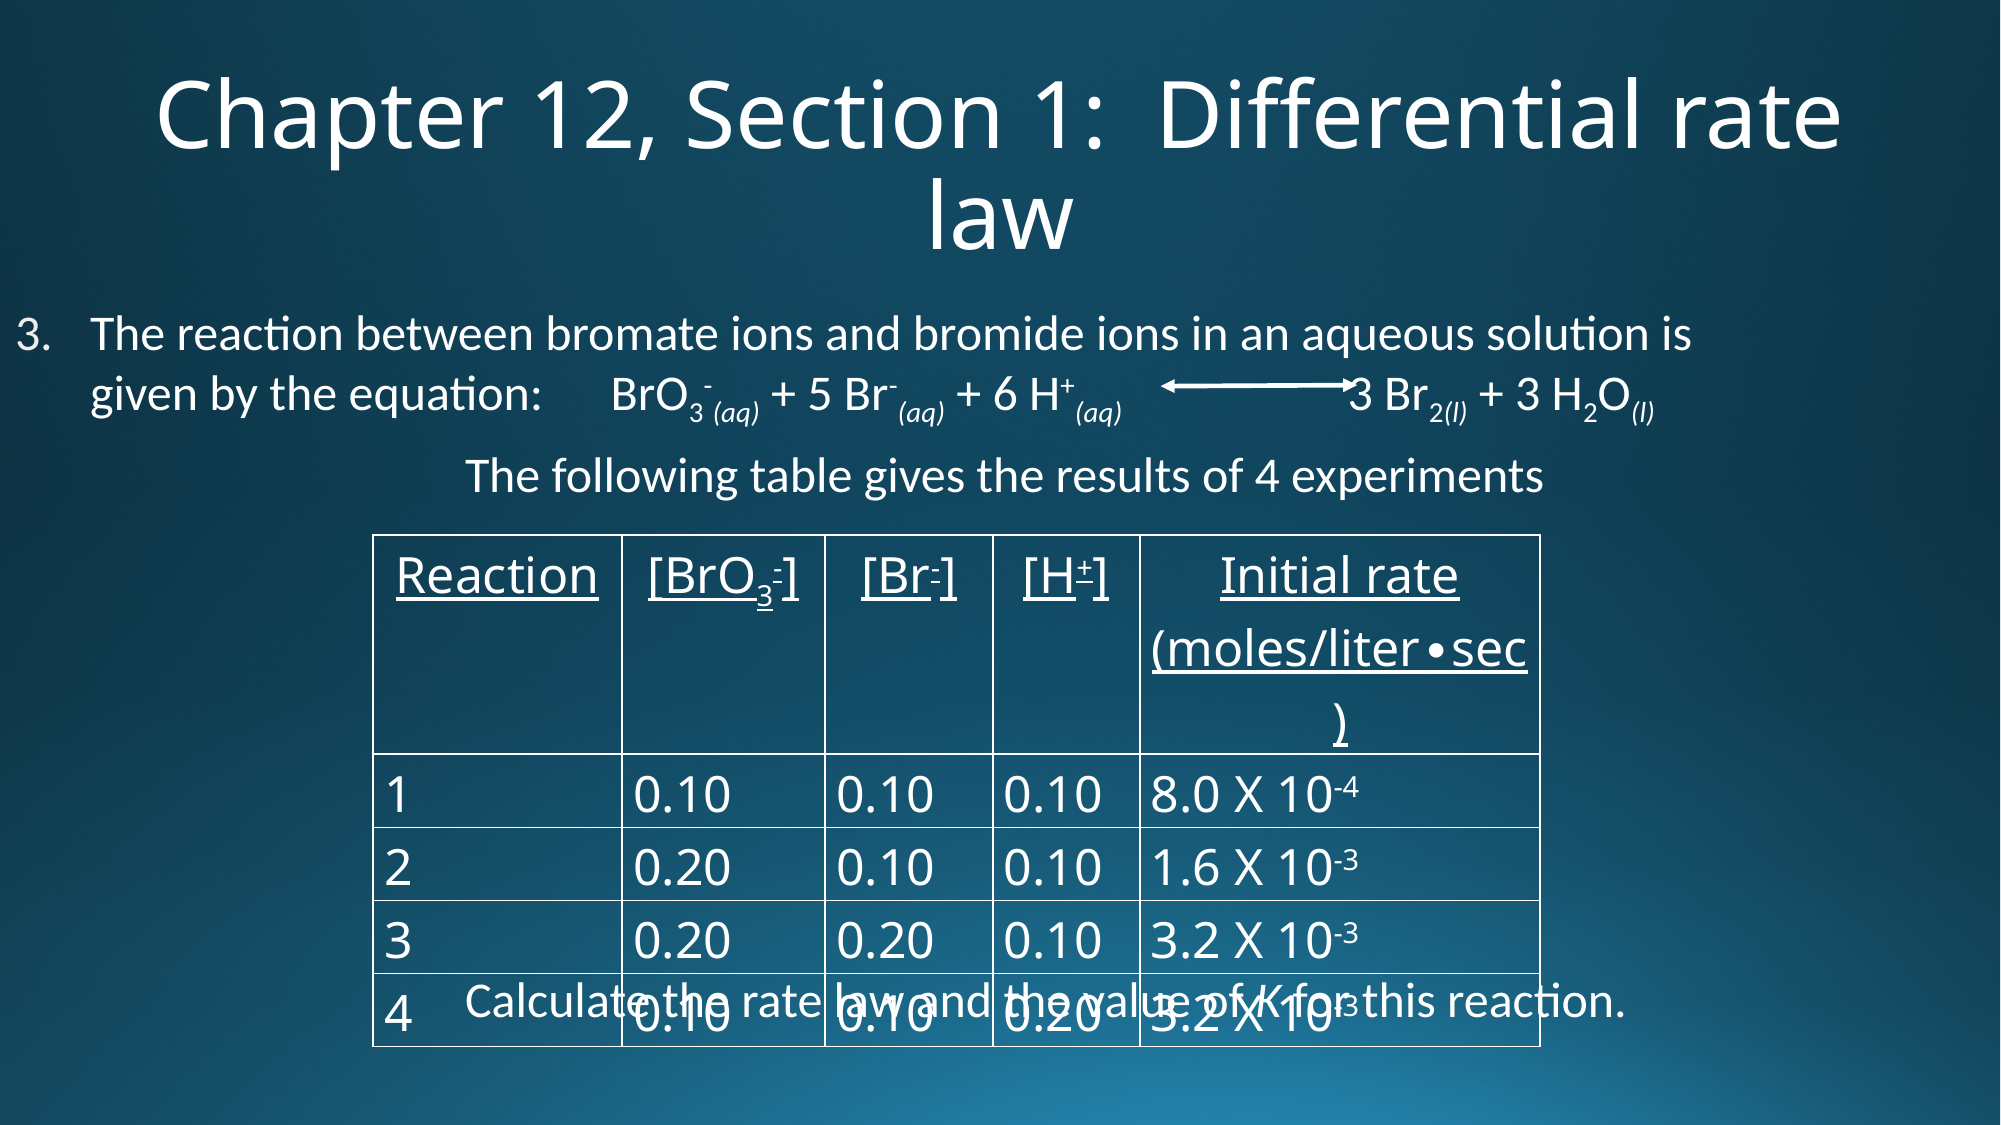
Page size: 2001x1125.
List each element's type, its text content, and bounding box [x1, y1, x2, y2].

table_header [BrO3-] [623, 536, 824, 753]
picture [0, 0, 2001, 1125]
table_cell 3 [374, 901, 621, 973]
table_header Initial rate (moles/liter∙sec) [1141, 536, 1539, 753]
table_cell 1 [374, 755, 621, 827]
table_cell 2 [374, 828, 621, 900]
list The reaction between bromate ions and bromide ions in an aqueous solution is given by the equation: BrO3-(aq) + 5 Br-(aq) + 6 H+(aq) 3 Br2(l) + 3 H2O(l) The following table gives the results of 4 experiments Calculate the rate law and the value of K for this reaction. [0, 299, 1774, 1125]
table_cell 0.10 [826, 755, 992, 827]
table_header Reaction [374, 536, 621, 753]
table_cell 0.20 [623, 901, 824, 973]
table_cell 0.10 [623, 755, 824, 827]
table_cell 3.2 X 10-3 [1141, 901, 1539, 973]
table_cell 0.10 [994, 755, 1139, 827]
table_cell 4 [374, 974, 621, 1046]
table_cell 0.10 [623, 974, 824, 1046]
table_cell 0.10 [826, 974, 992, 1046]
table_cell 0.20 [623, 828, 824, 900]
table_cell 0.10 [994, 901, 1139, 973]
table_cell 0.20 [826, 901, 992, 973]
table_header [H+] [994, 536, 1139, 753]
table_cell 1.6 X 10-3 [1141, 828, 1539, 900]
table_cell 0.10 [994, 828, 1139, 900]
table_cell 8.0 X 10-4 [1141, 755, 1539, 827]
table_cell 0.10 [826, 828, 992, 900]
table_cell 0.20 [994, 974, 1139, 1046]
table_cell 3.2 X 10-3 [1141, 974, 1539, 1046]
title Chapter 12, Section 1: Differential rate law [137, 59, 1863, 278]
table_header [Br-] [826, 536, 992, 753]
